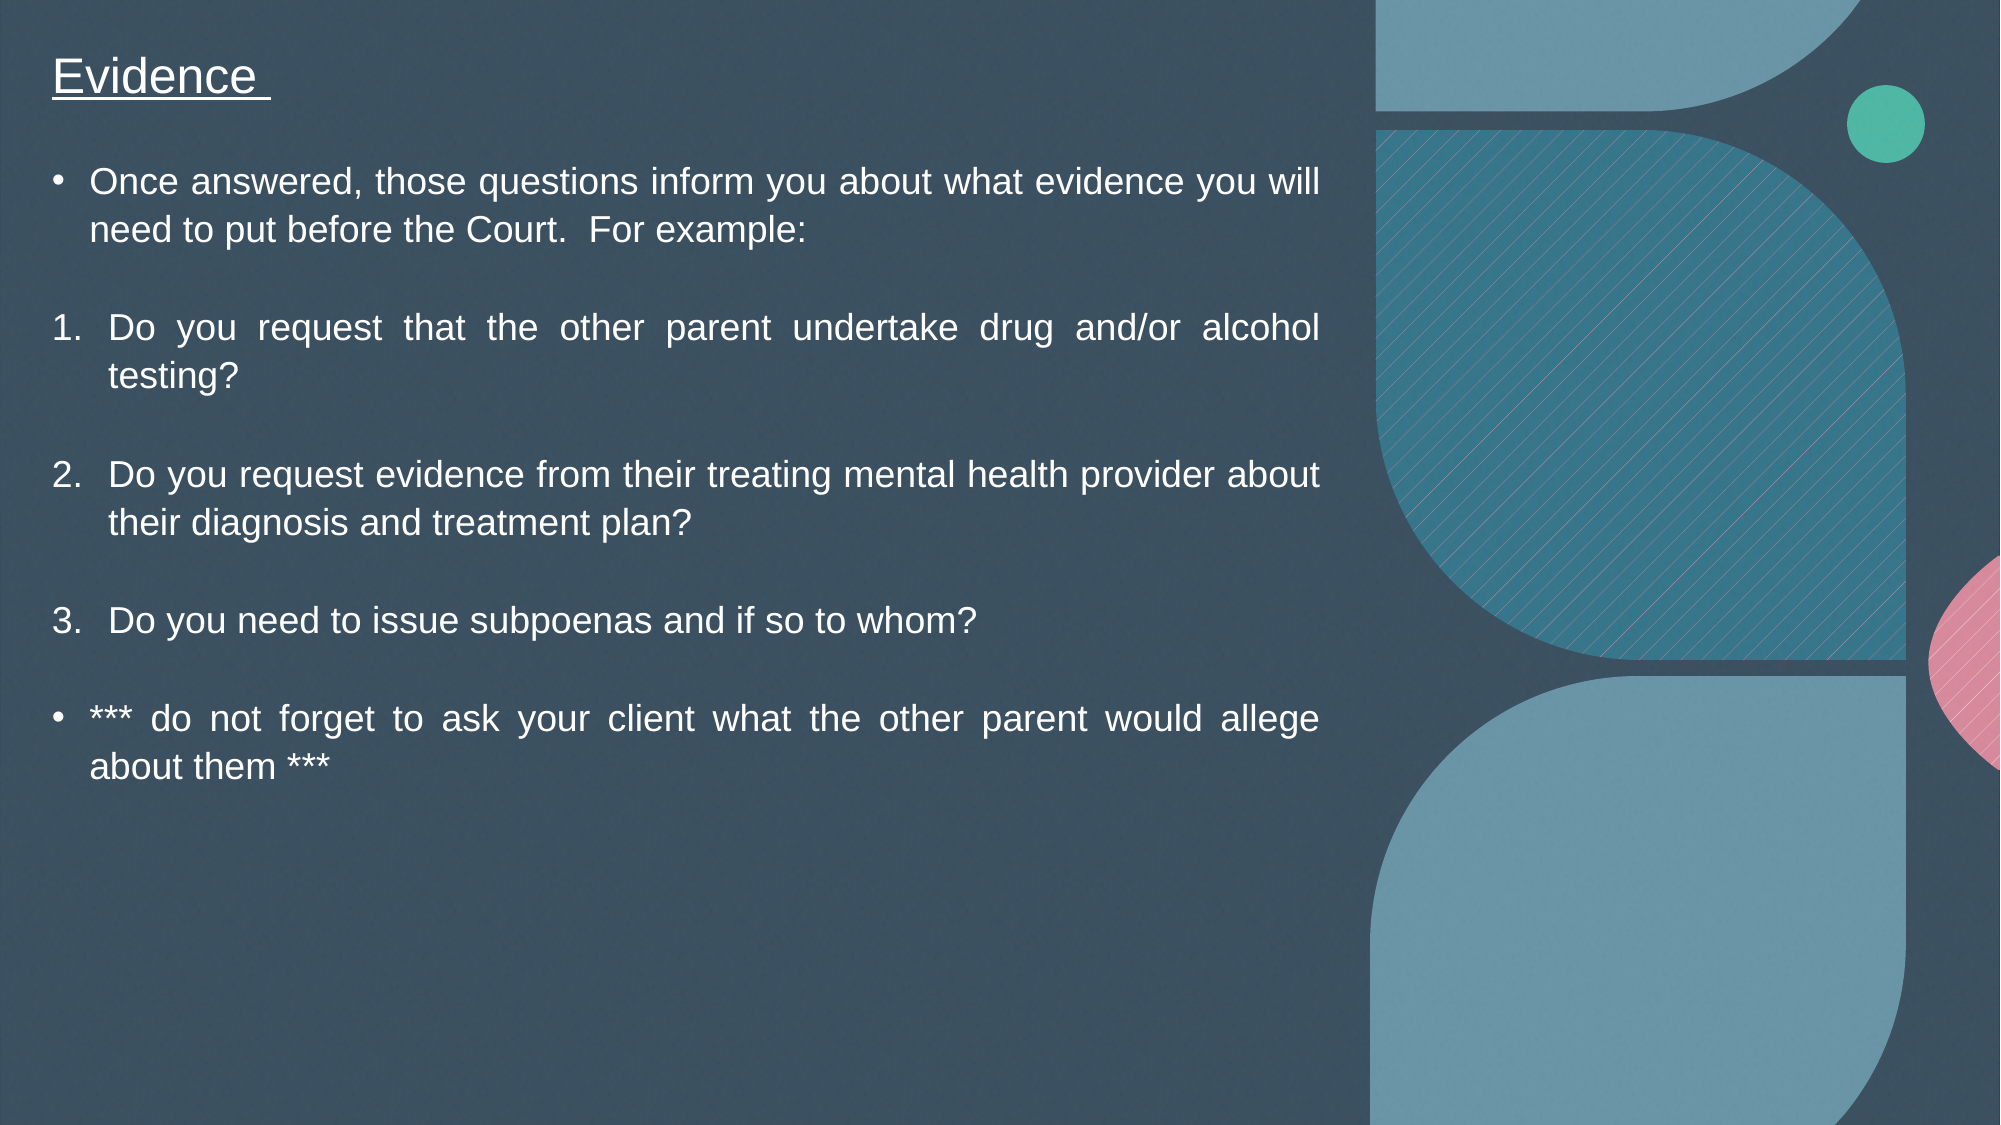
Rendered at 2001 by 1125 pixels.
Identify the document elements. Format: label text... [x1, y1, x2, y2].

list Evidence Once answered, those questions inform you about what evidence you will need to put before the Court. For example: Do you request that the other parent undertake drug and/or alcohol testing? Do you request evidence from their treating mental health provider about their diagnosis and treatment plan? Do you need to issue subpoenas and if so to whom? *** do not forget to ask your client what the other parent would allege about them *** [36, 32, 1336, 1092]
